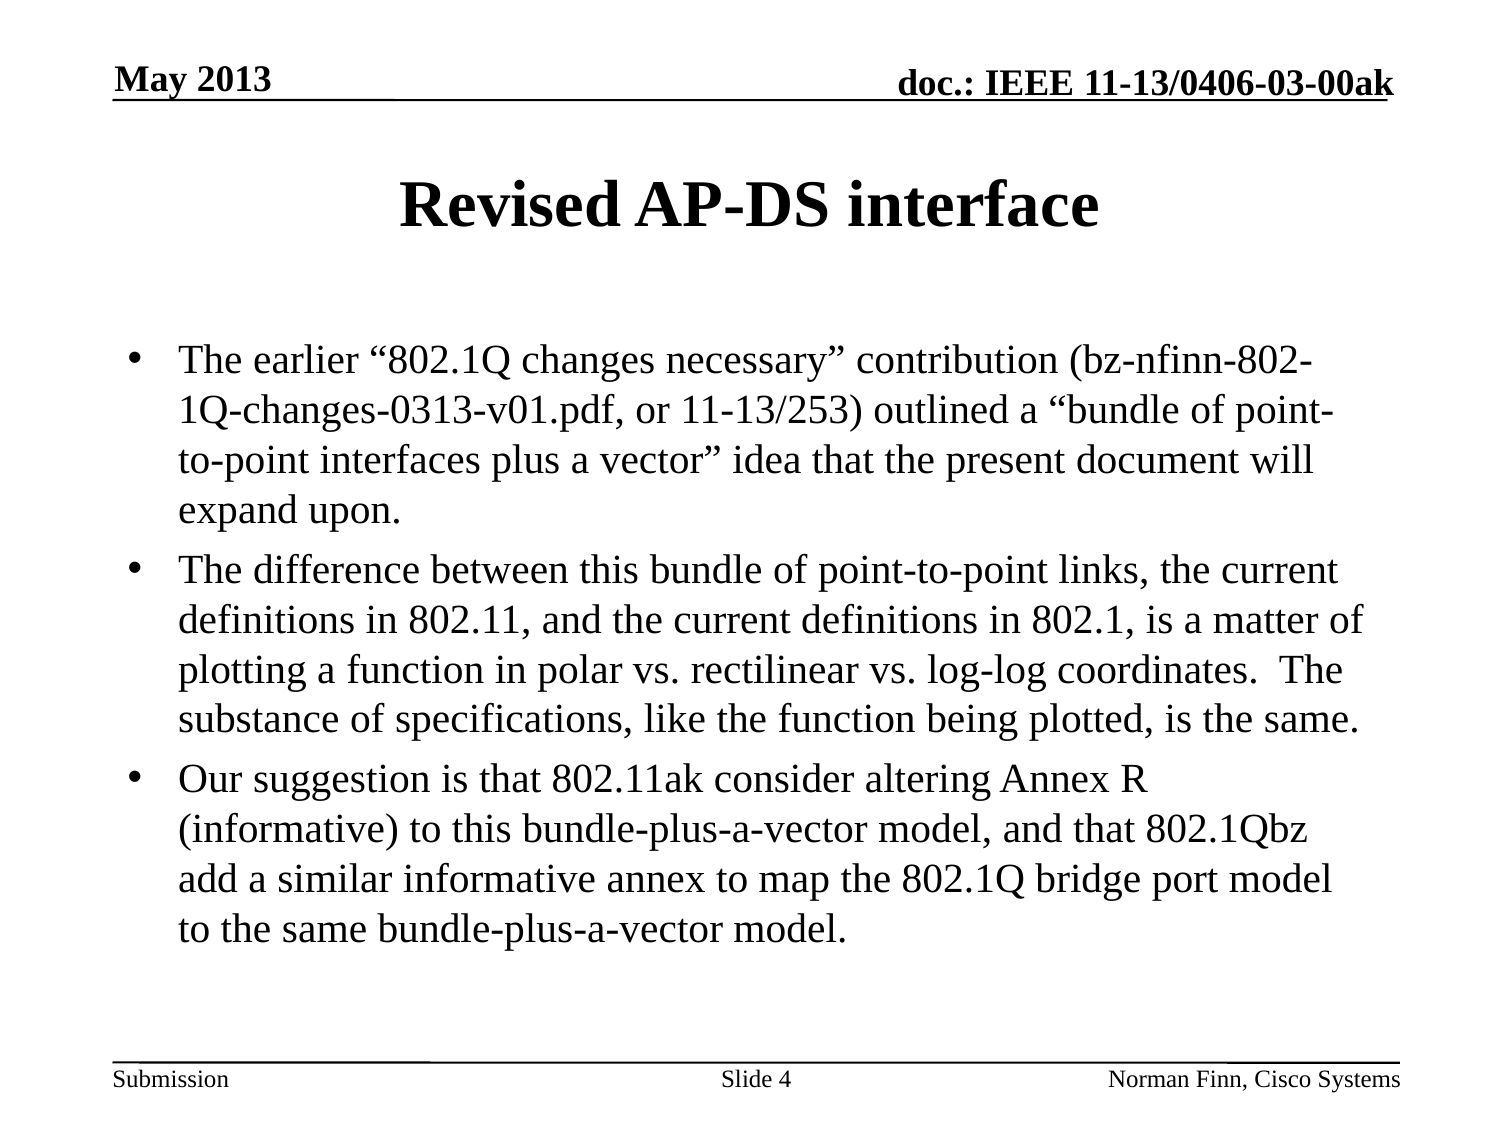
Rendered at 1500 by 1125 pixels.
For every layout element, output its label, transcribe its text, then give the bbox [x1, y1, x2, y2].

list The earlier “802.1Q changes necessary” contribution (bz-nfinn-802-1Q-changes-0313-v01.pdf, or 11-13/253) outlined a “bundle of point-to-point interfaces plus a vector” idea that the present document will expand upon. The difference between this bundle of point-to-point links, the current definitions in 802.11, and the current definitions in 802.1, is a matter of plotting a function in polar vs. rectilinear vs. log-log coordinates. The substance of specifications, like the function being plotted, is the same. Our suggestion is that 802.11ak consider altering Annex R (informative) to this bundle-plus-a-vector model, and that 802.1Qbz add a similar informative annex to map the 802.1Q bridge port model to the same bundle-plus-a-vector model. [112, 324, 1388, 1000]
slide_number Slide 4 [712, 1061, 800, 1123]
title Revised AP-DS interface [112, 112, 1388, 288]
footer Norman Finn, Cisco Systems [878, 1061, 1402, 1093]
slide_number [114, 54, 423, 100]
